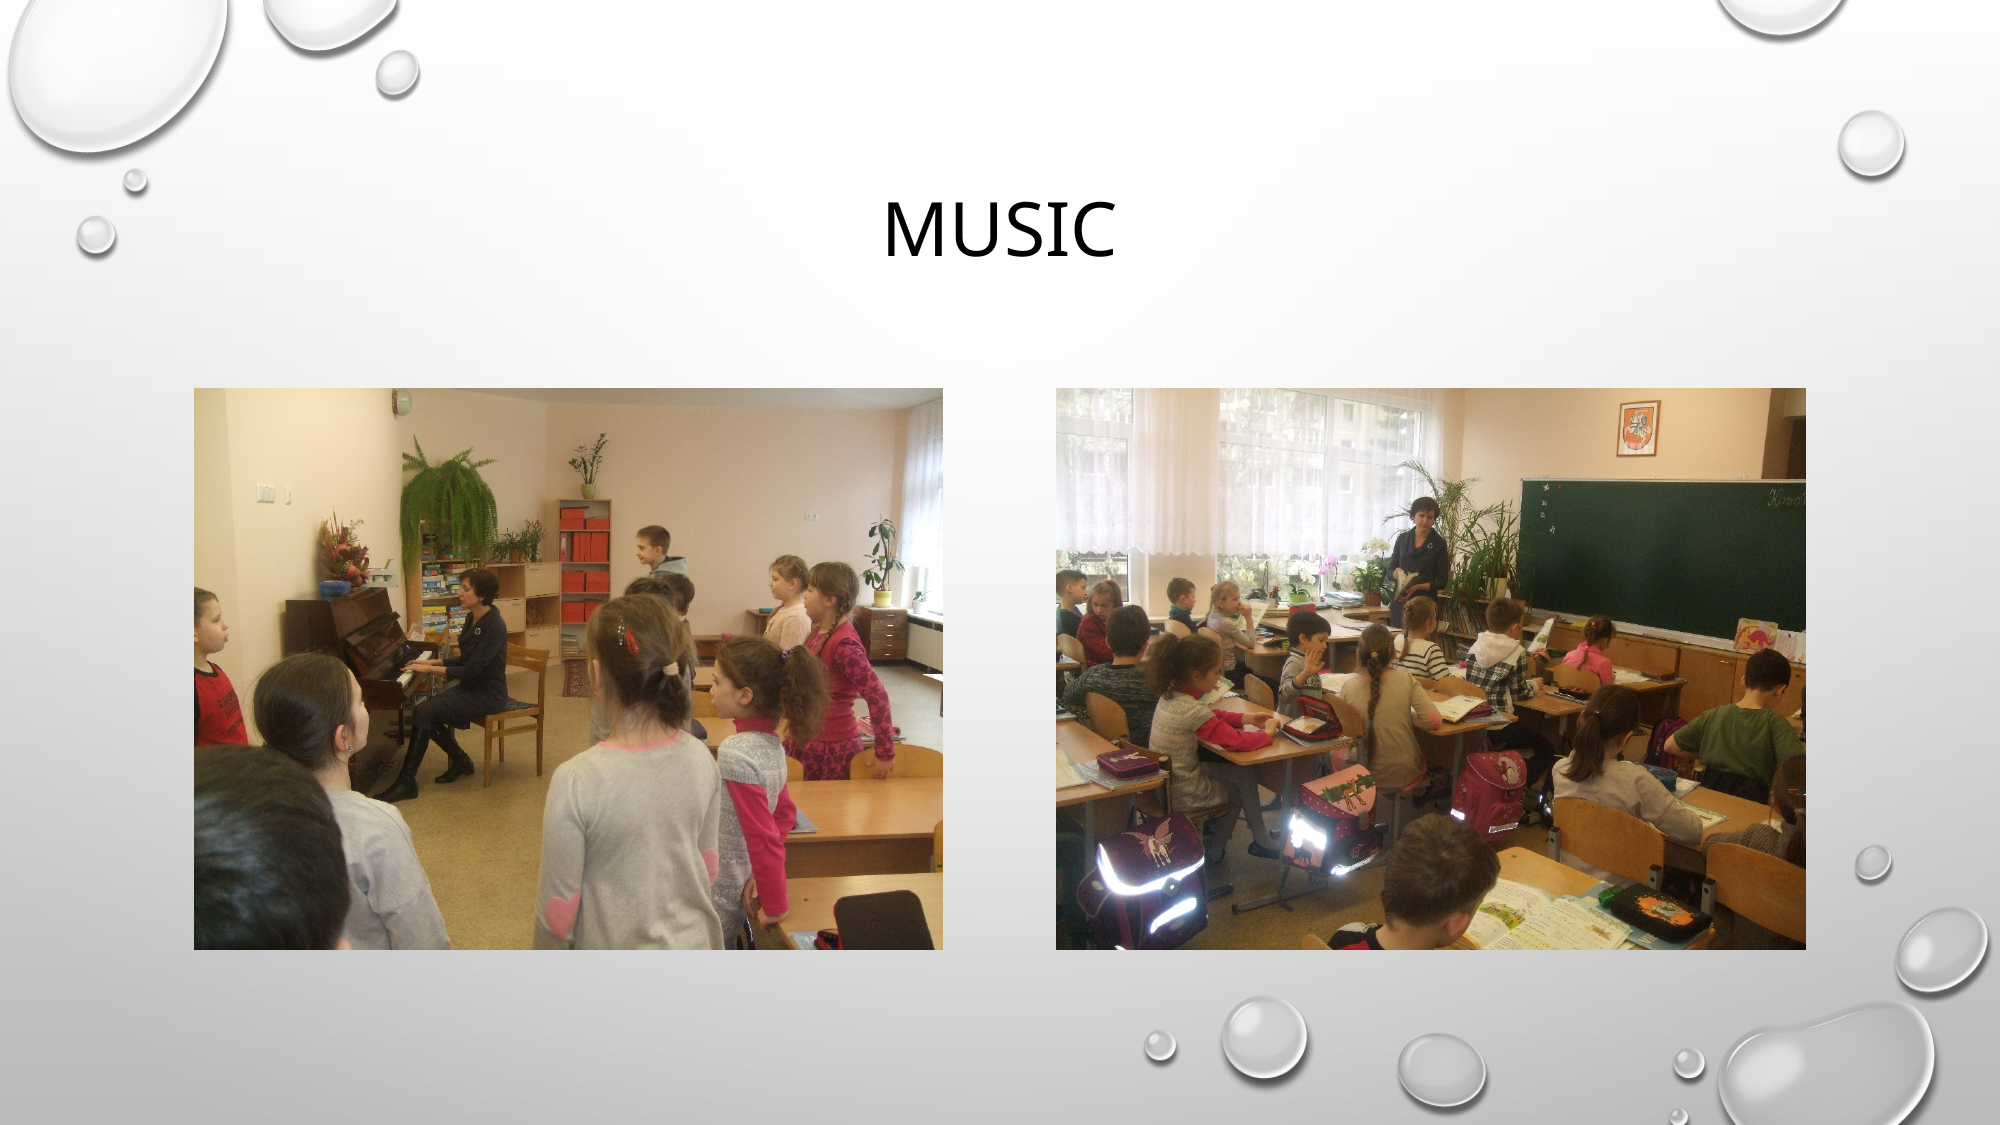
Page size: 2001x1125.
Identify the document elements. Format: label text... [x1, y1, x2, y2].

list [1056, 387, 1806, 951]
title Music [149, 101, 1851, 364]
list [194, 387, 944, 951]
picture [0, 0, 2000, 1125]
